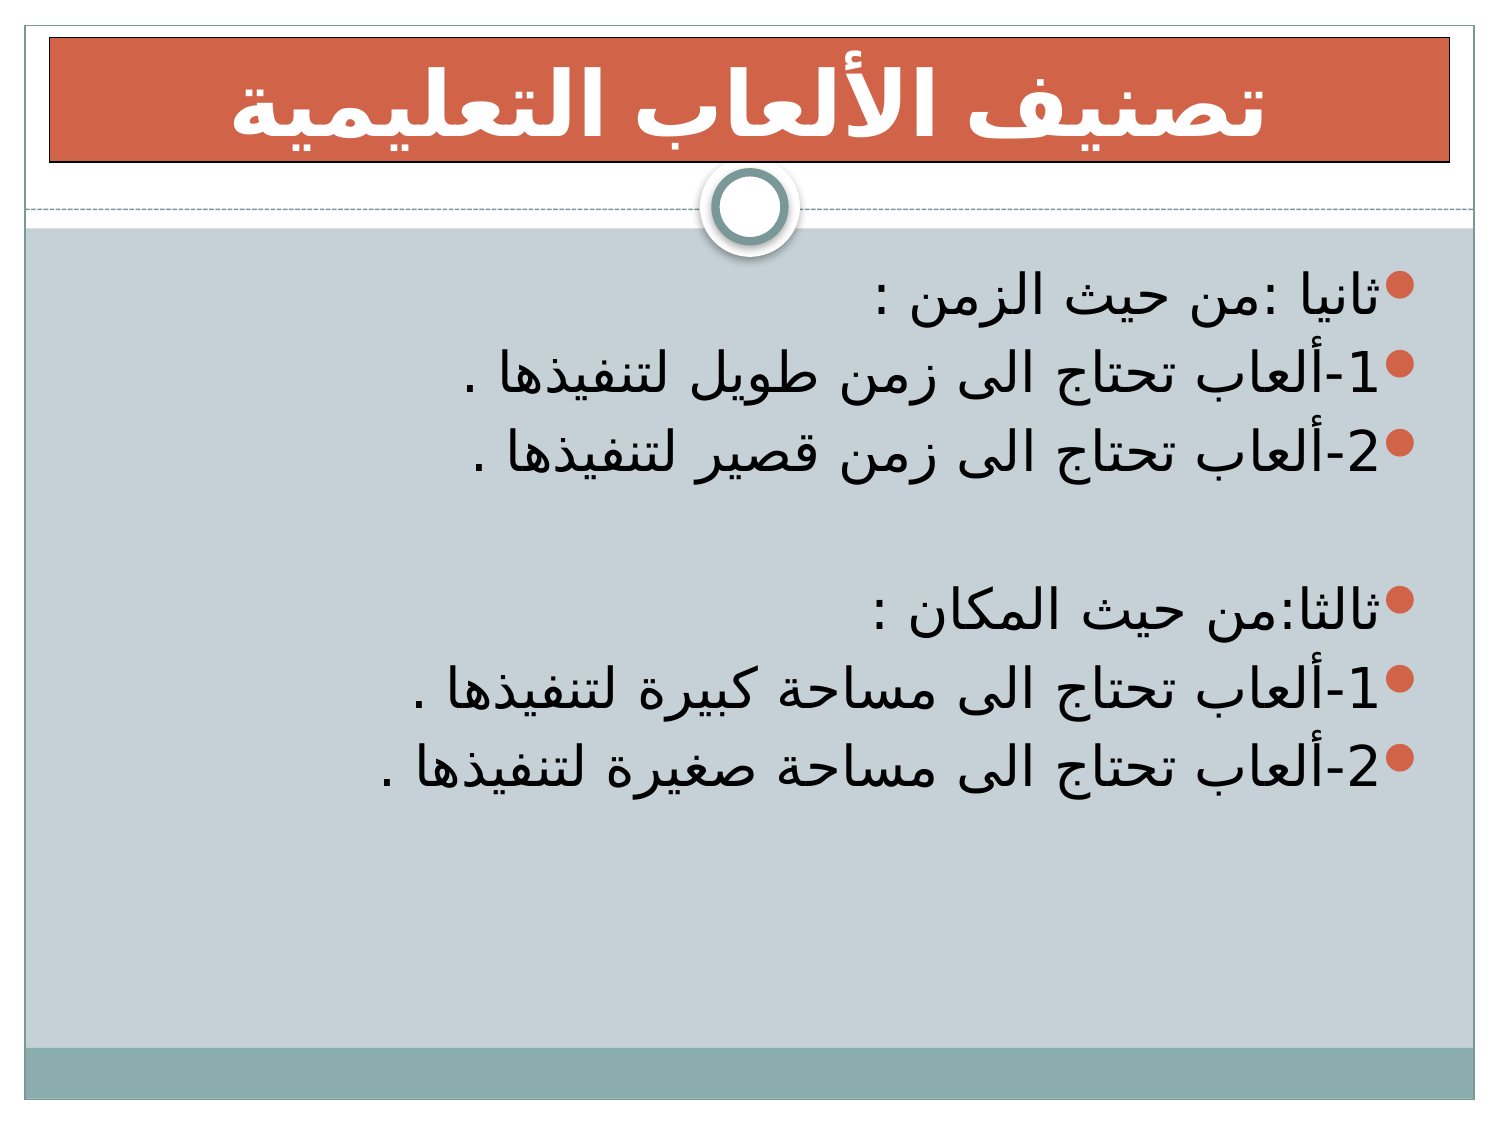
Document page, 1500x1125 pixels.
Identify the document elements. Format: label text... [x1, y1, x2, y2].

title تصنيف الألعاب التعليمية [49, 37, 1450, 162]
list ثانيا :من حيث الزمن : 1-ألعاب تحتاج الى زمن طويل لتنفيذها . 2-ألعاب تحتاج الى زمن قصير لتنفيذها . ثالثا:من حيث المكان : 1-ألعاب تحتاج الى مساحة كبيرة لتنفيذها . 2-ألعاب تحتاج الى مساحة صغيرة لتنفيذها . [49, 250, 1445, 1001]
